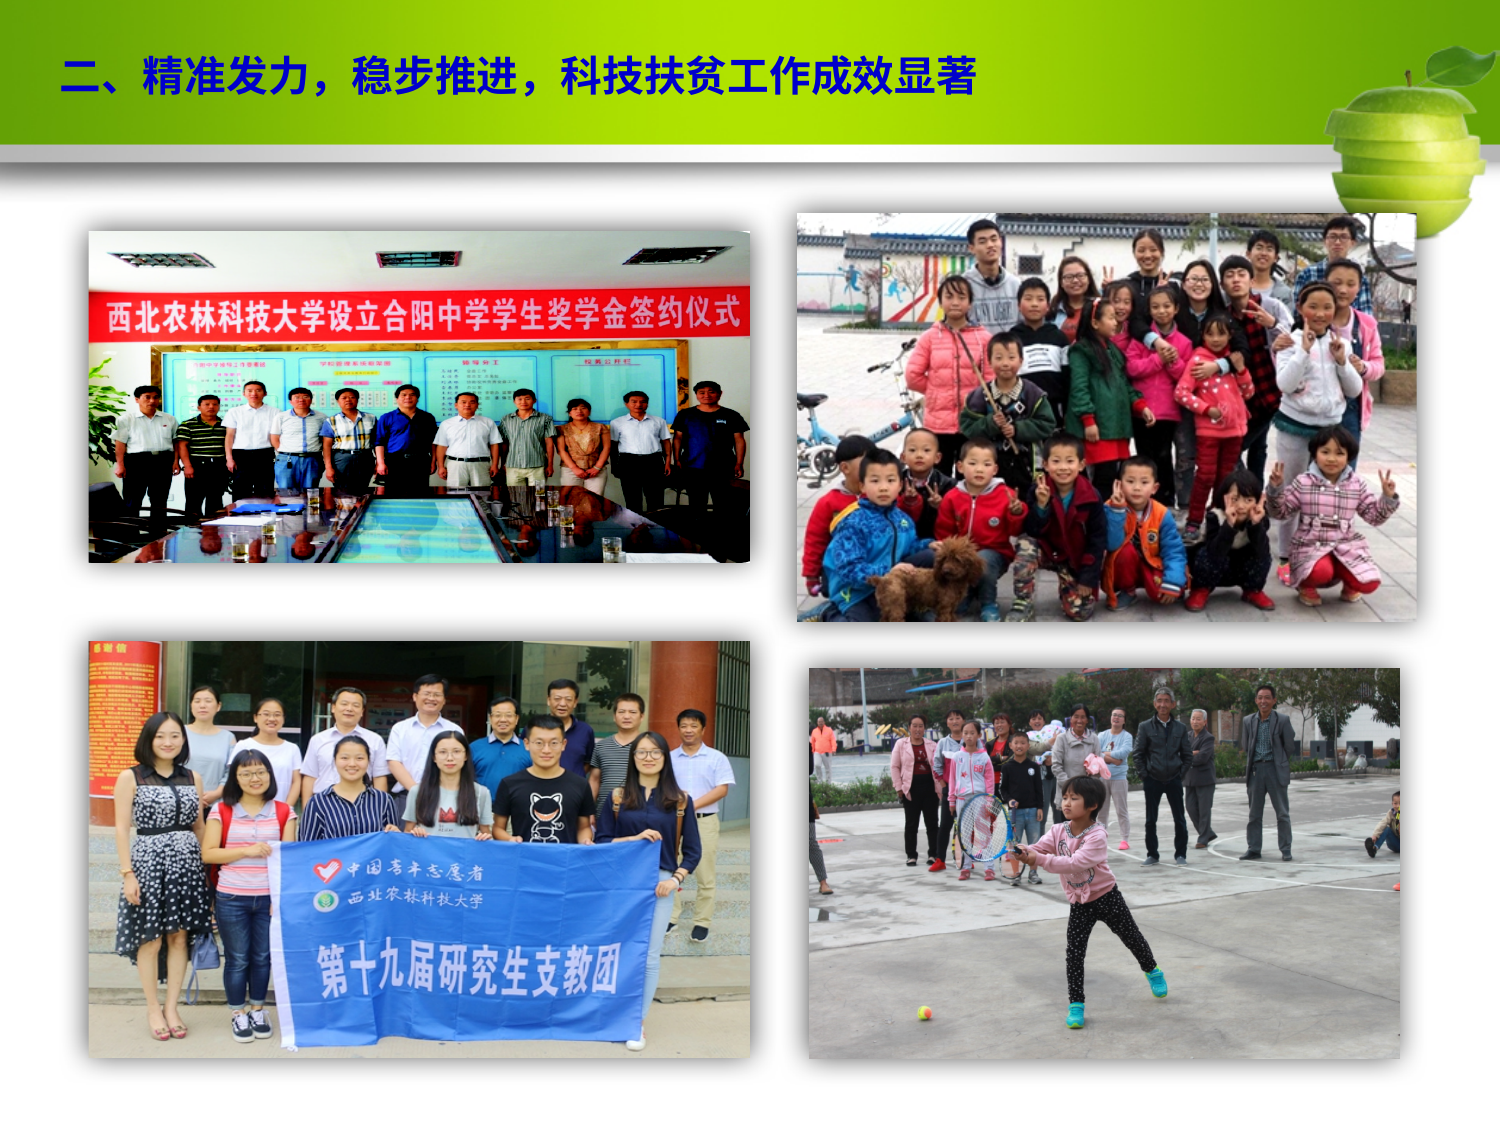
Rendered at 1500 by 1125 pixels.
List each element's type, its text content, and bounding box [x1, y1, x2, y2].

text_box 二、精准发力，稳步推进，科技扶贫工作成效显著 [44, 42, 1057, 108]
picture [0, 0, 1500, 1125]
